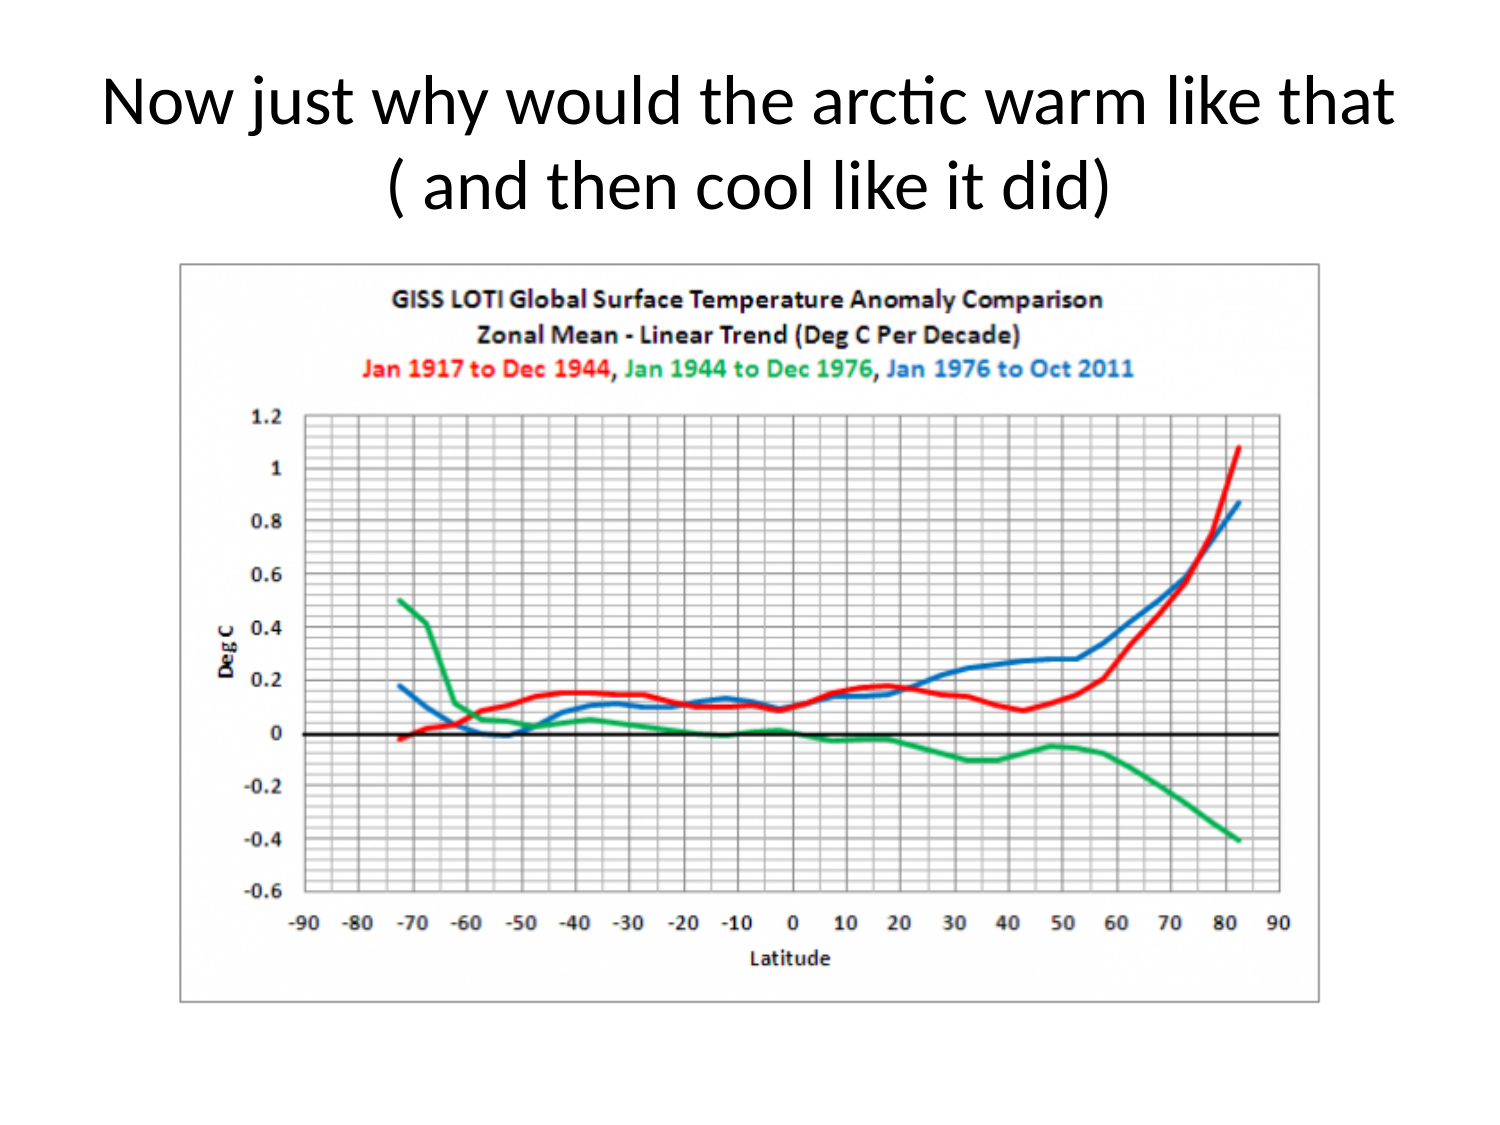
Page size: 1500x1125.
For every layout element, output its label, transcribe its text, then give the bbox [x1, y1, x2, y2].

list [74, 262, 1426, 1006]
title Now just why would the arctic warm like that ( and then cool like it did) [75, 45, 1425, 233]
